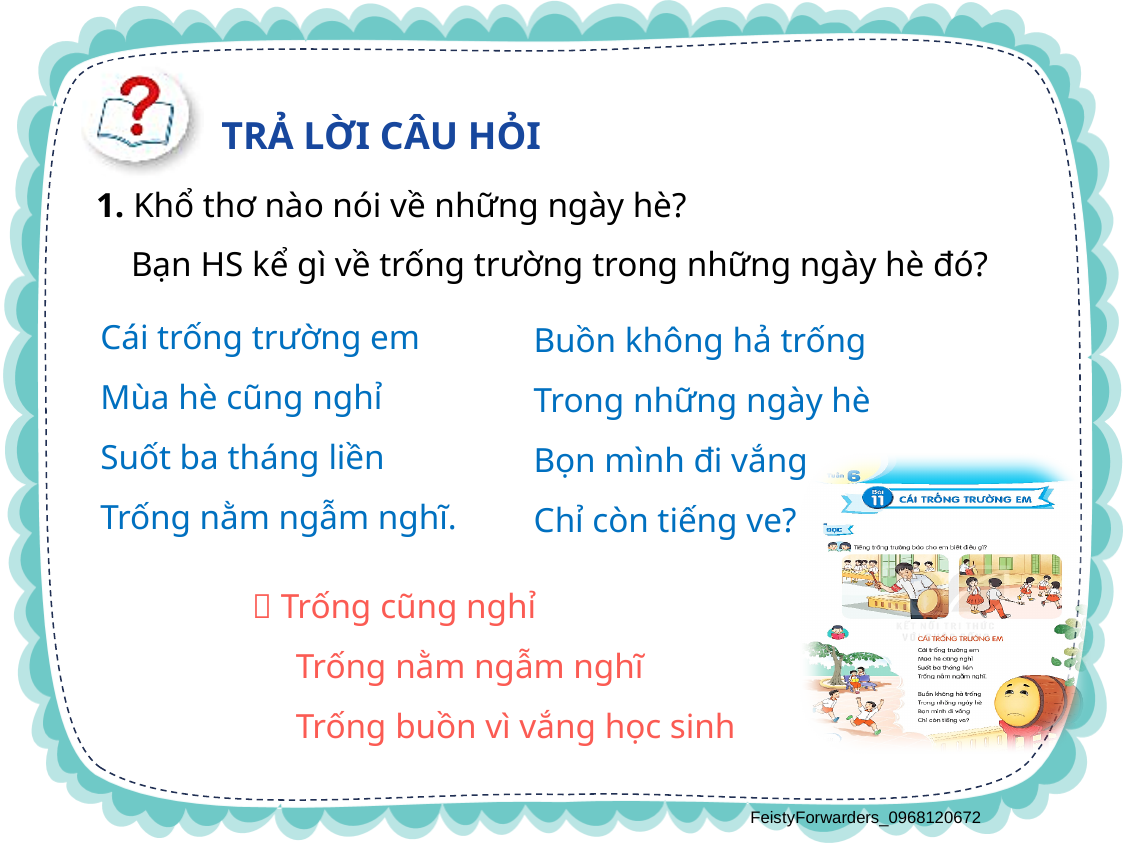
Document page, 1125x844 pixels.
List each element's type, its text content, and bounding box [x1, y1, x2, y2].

text_box Cái trống trường em Mùa hè cũng nghỉ Suốt ba tháng liền Trống nằm ngẫm nghĩ. [85, 288, 531, 544]
picture [0, 0, 1125, 844]
text_box Buồn không hả trống Trong những ngày hè Bọn mình đi vắng Chỉ còn tiếng ve? [518, 291, 1071, 546]
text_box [80, 59, 581, 180]
text_box  Trống cũng nghỉ Trống nằm ngẫm nghĩ Trống buồn vì vắng học sinh [237, 557, 794, 753]
text_box 1. Khổ thơ nào nói về những ngày hè? Bạn HS kể gì về trống trường trong những ngày hè đó? [81, 156, 1064, 291]
